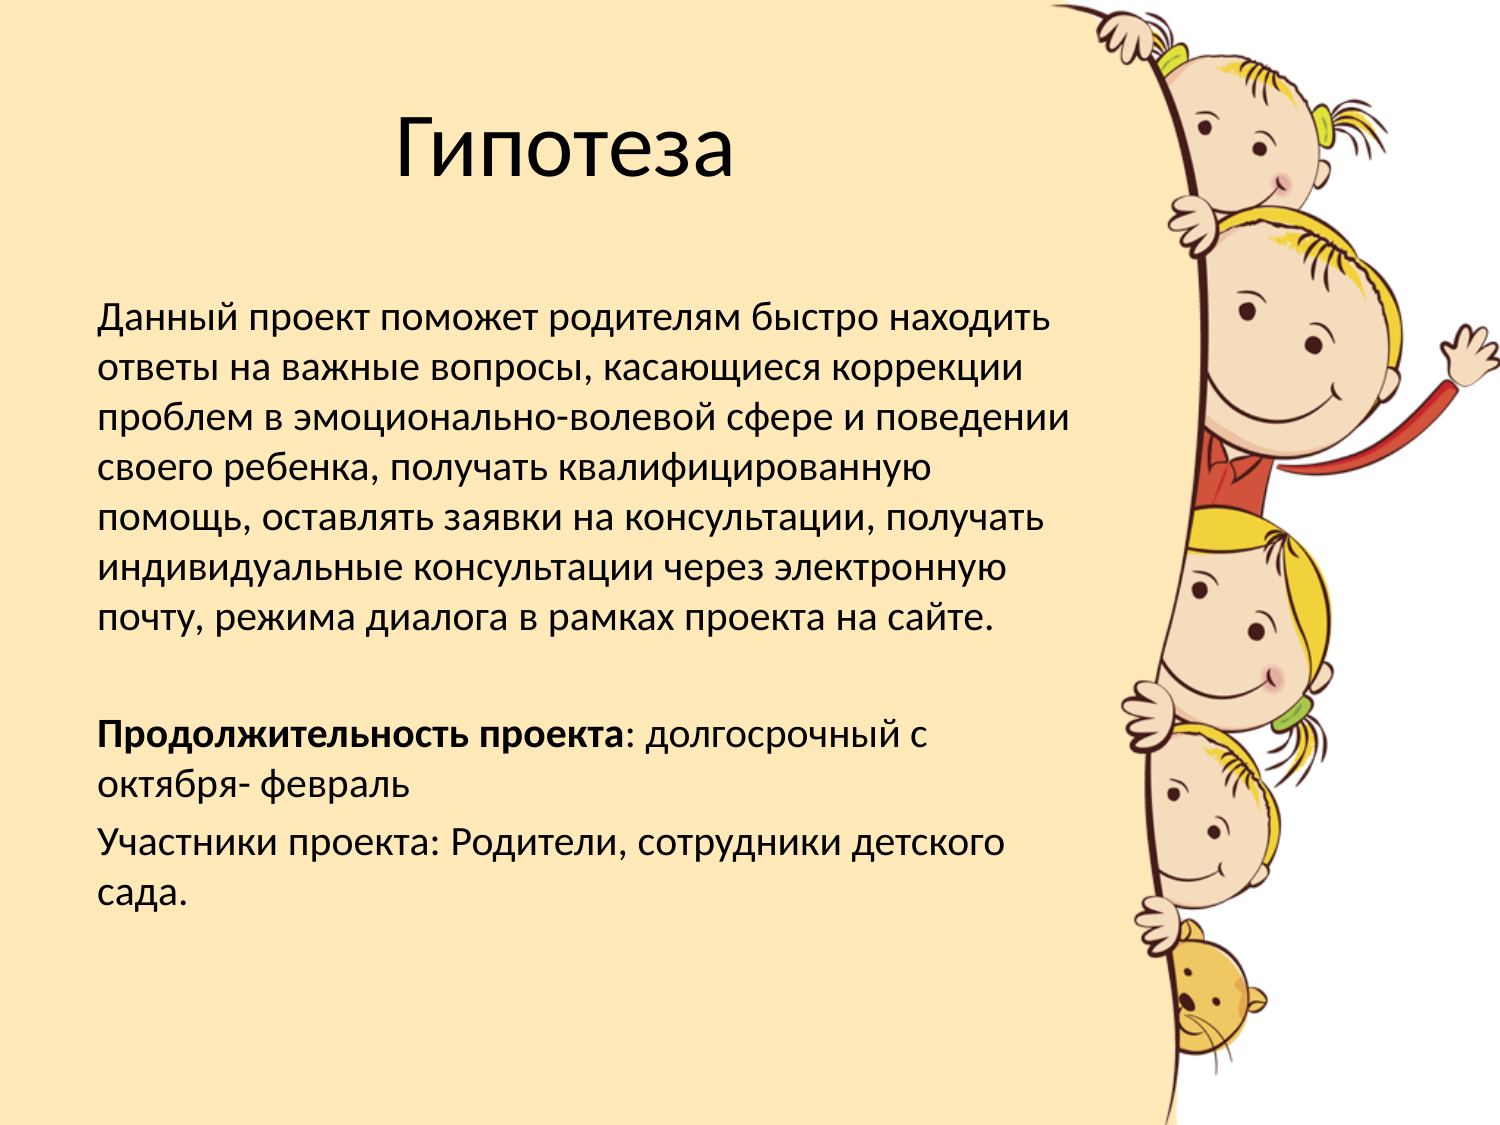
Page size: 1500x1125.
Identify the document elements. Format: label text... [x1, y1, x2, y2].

title Гипотеза [74, 44, 1079, 235]
picture [0, 0, 1500, 1125]
list Данный проект поможет родителям быстро находить ответы на важные вопросы, касающиеся коррекции проблем в эмоционально-волевой сфере и поведении своего ребенка, получать квалифицированную помощь, оставлять заявки на консультации, получать индивидуальные консультации через электронную почту, режима диалога в рамках проекта на сайте. Продолжительность проекта: долгосрочный с октября- февраль Участники проекта: Родители, сотрудники детского сада. [81, 281, 1091, 1095]
